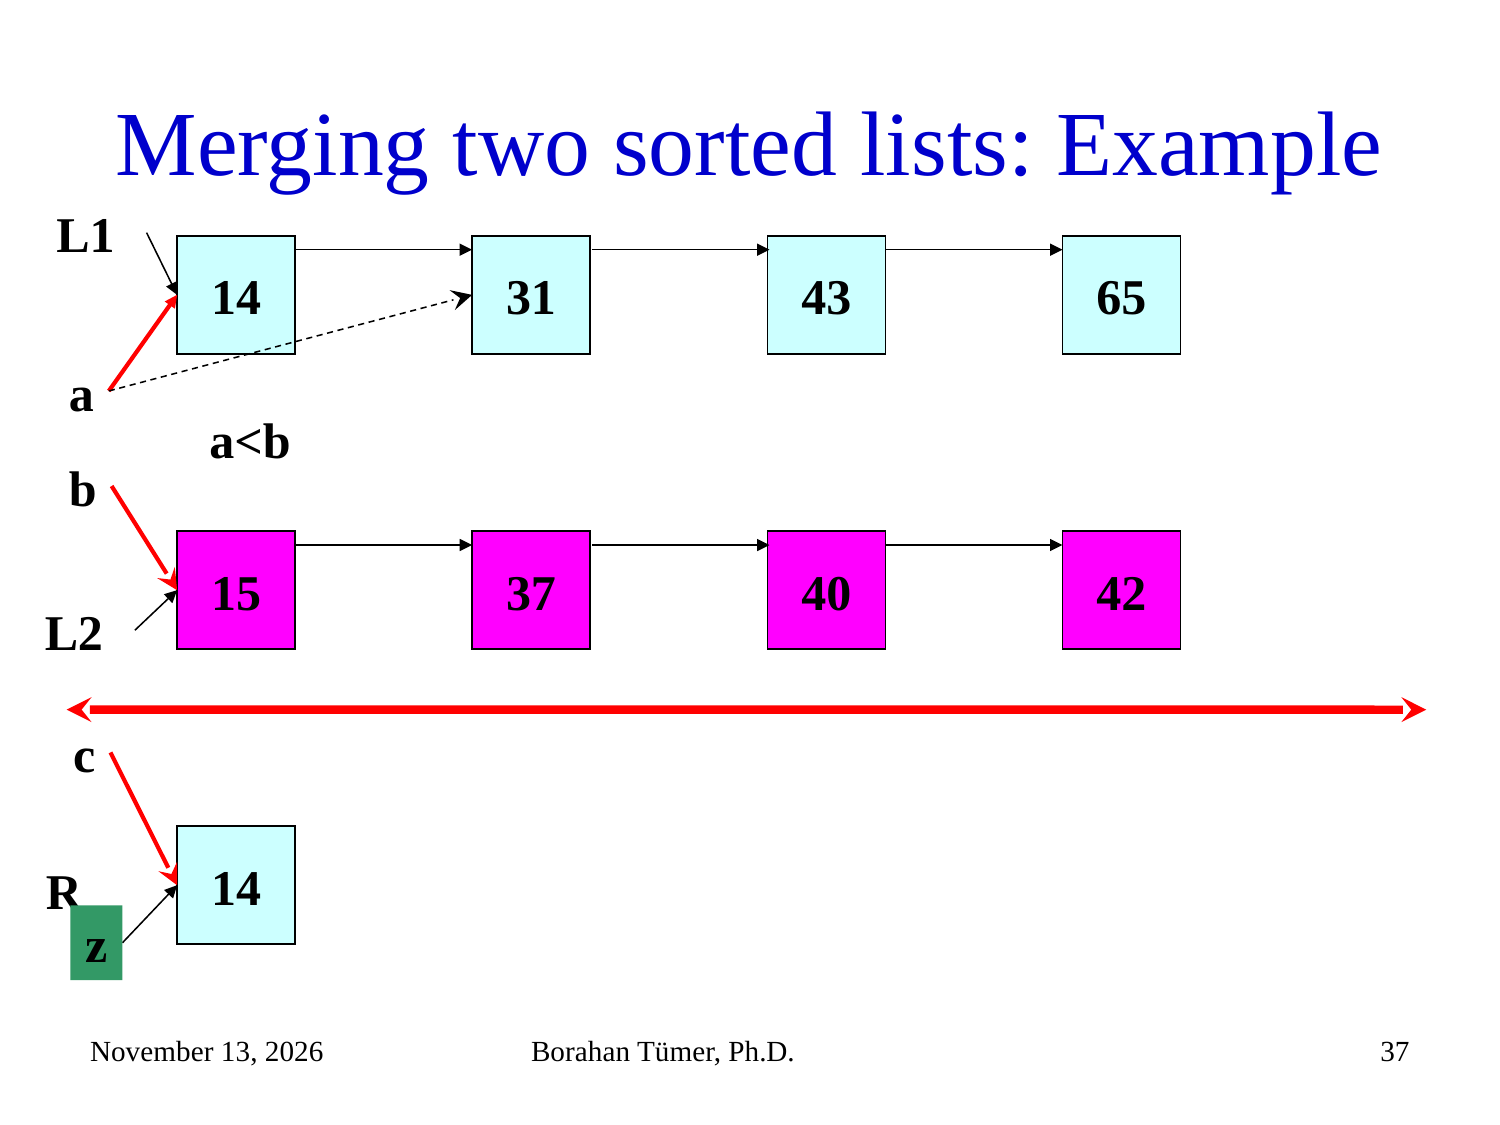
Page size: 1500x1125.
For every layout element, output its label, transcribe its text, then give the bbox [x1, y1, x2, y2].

text_box c [58, 715, 111, 790]
text_box b [54, 448, 112, 524]
text_box 37 [472, 531, 591, 650]
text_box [122, 885, 178, 943]
text_box 14 [177, 826, 295, 945]
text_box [111, 486, 177, 591]
text_box 43 [767, 235, 886, 354]
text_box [134, 590, 177, 631]
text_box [110, 752, 177, 886]
text_box 15 [177, 531, 295, 650]
text_box [1413, 703, 1427, 716]
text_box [109, 295, 473, 392]
text_box 31 [472, 235, 591, 354]
text_box L1 [41, 195, 147, 270]
text_box 65 [1062, 235, 1181, 354]
text_box 14 [178, 235, 295, 295]
text_box [66, 703, 80, 716]
text_box L2 [29, 592, 135, 668]
text_box z [70, 905, 123, 981]
footer Borahan Tümer, Ph.D. [512, 1024, 988, 1103]
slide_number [75, 1024, 425, 1103]
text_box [146, 232, 178, 295]
text_box R [31, 852, 117, 928]
text_box 42 [1062, 531, 1181, 650]
text_box a [54, 353, 109, 429]
slide_number 37 [1074, 1024, 1425, 1103]
text_box 40 [767, 531, 886, 650]
text_box a<b [194, 401, 306, 476]
title Merging two sorted lists: Example [75, 45, 1425, 233]
